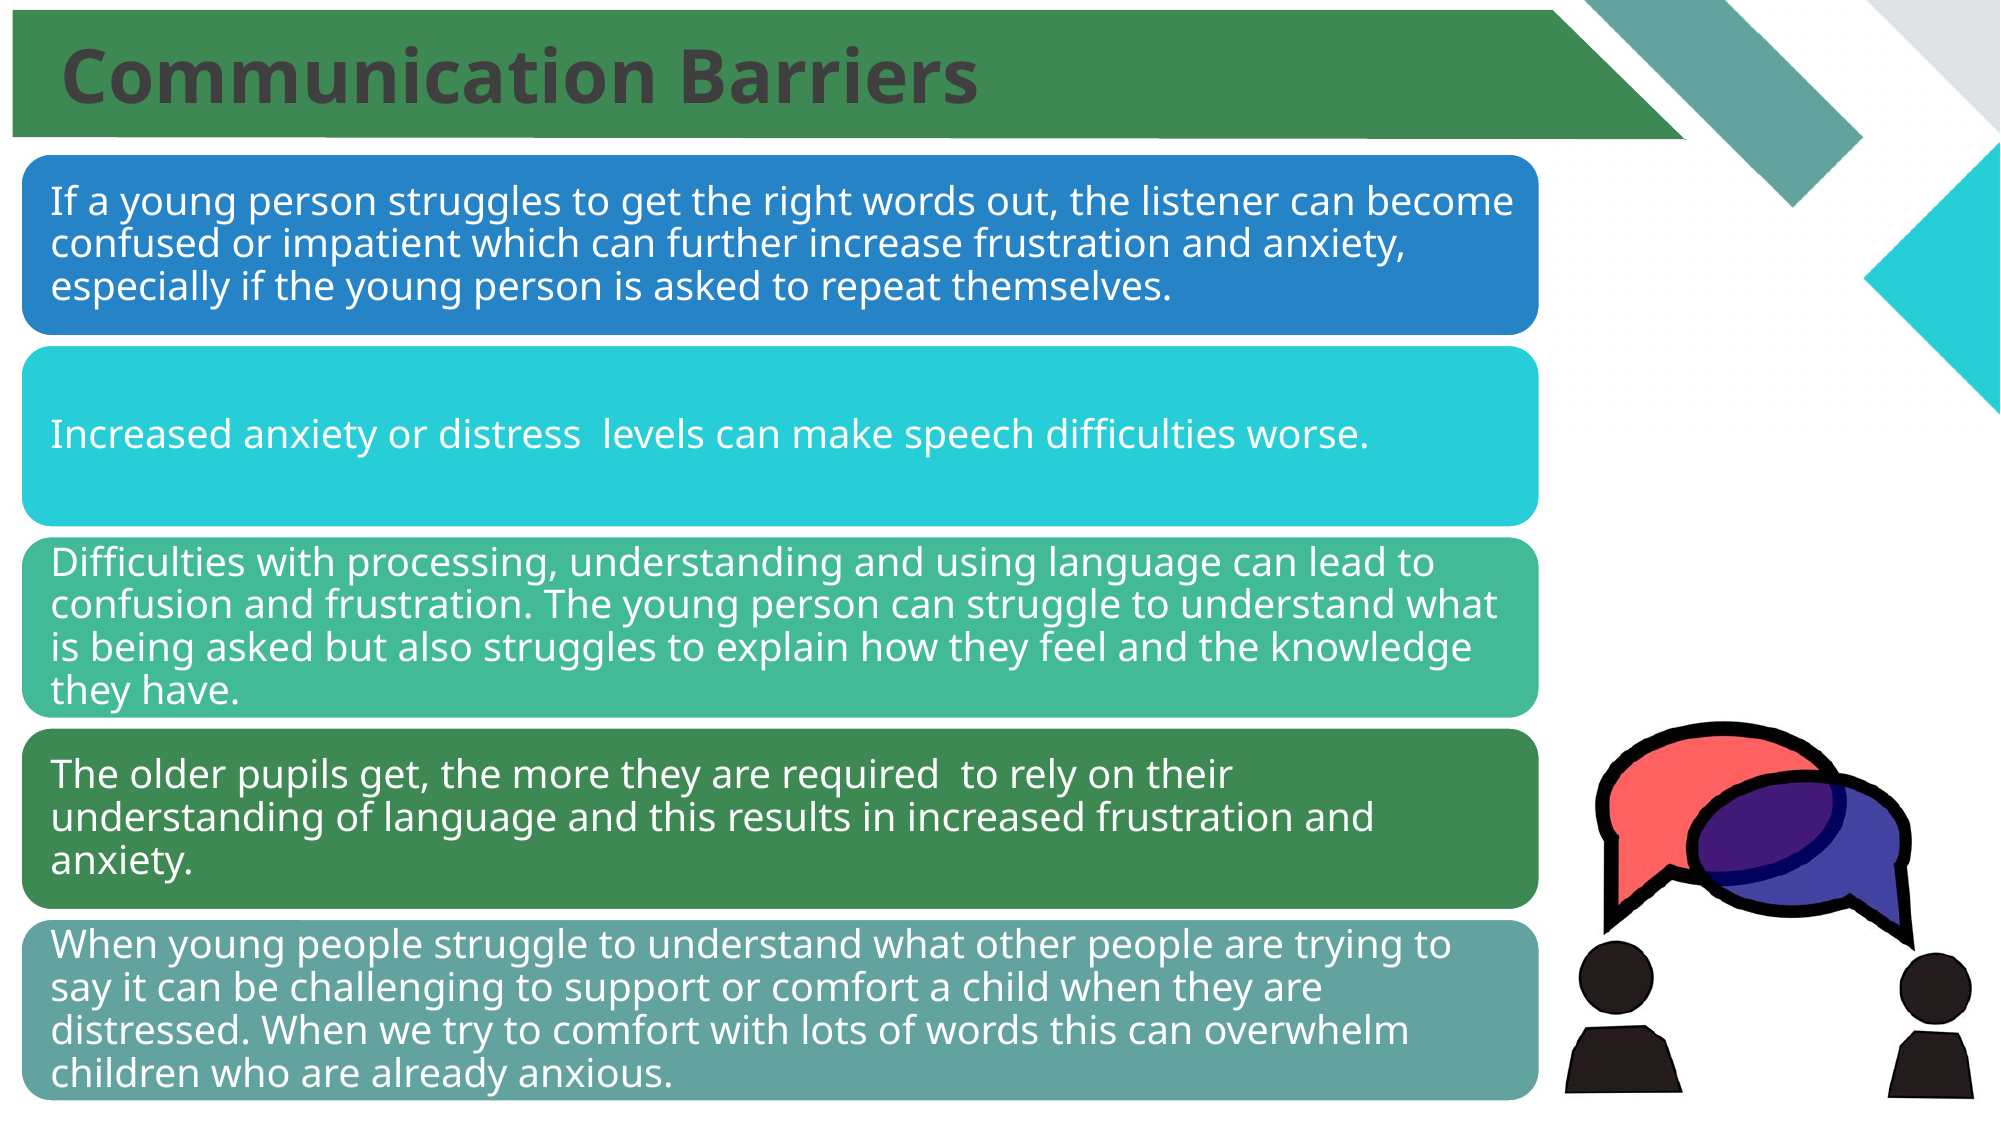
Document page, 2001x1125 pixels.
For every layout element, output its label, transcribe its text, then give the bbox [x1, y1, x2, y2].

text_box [20, 151, 1540, 1104]
picture [1554, 716, 1989, 1104]
picture [1518, 0, 2000, 436]
text_box Communication Barriers [36, 21, 1000, 127]
text_box [11, 8, 1518, 140]
